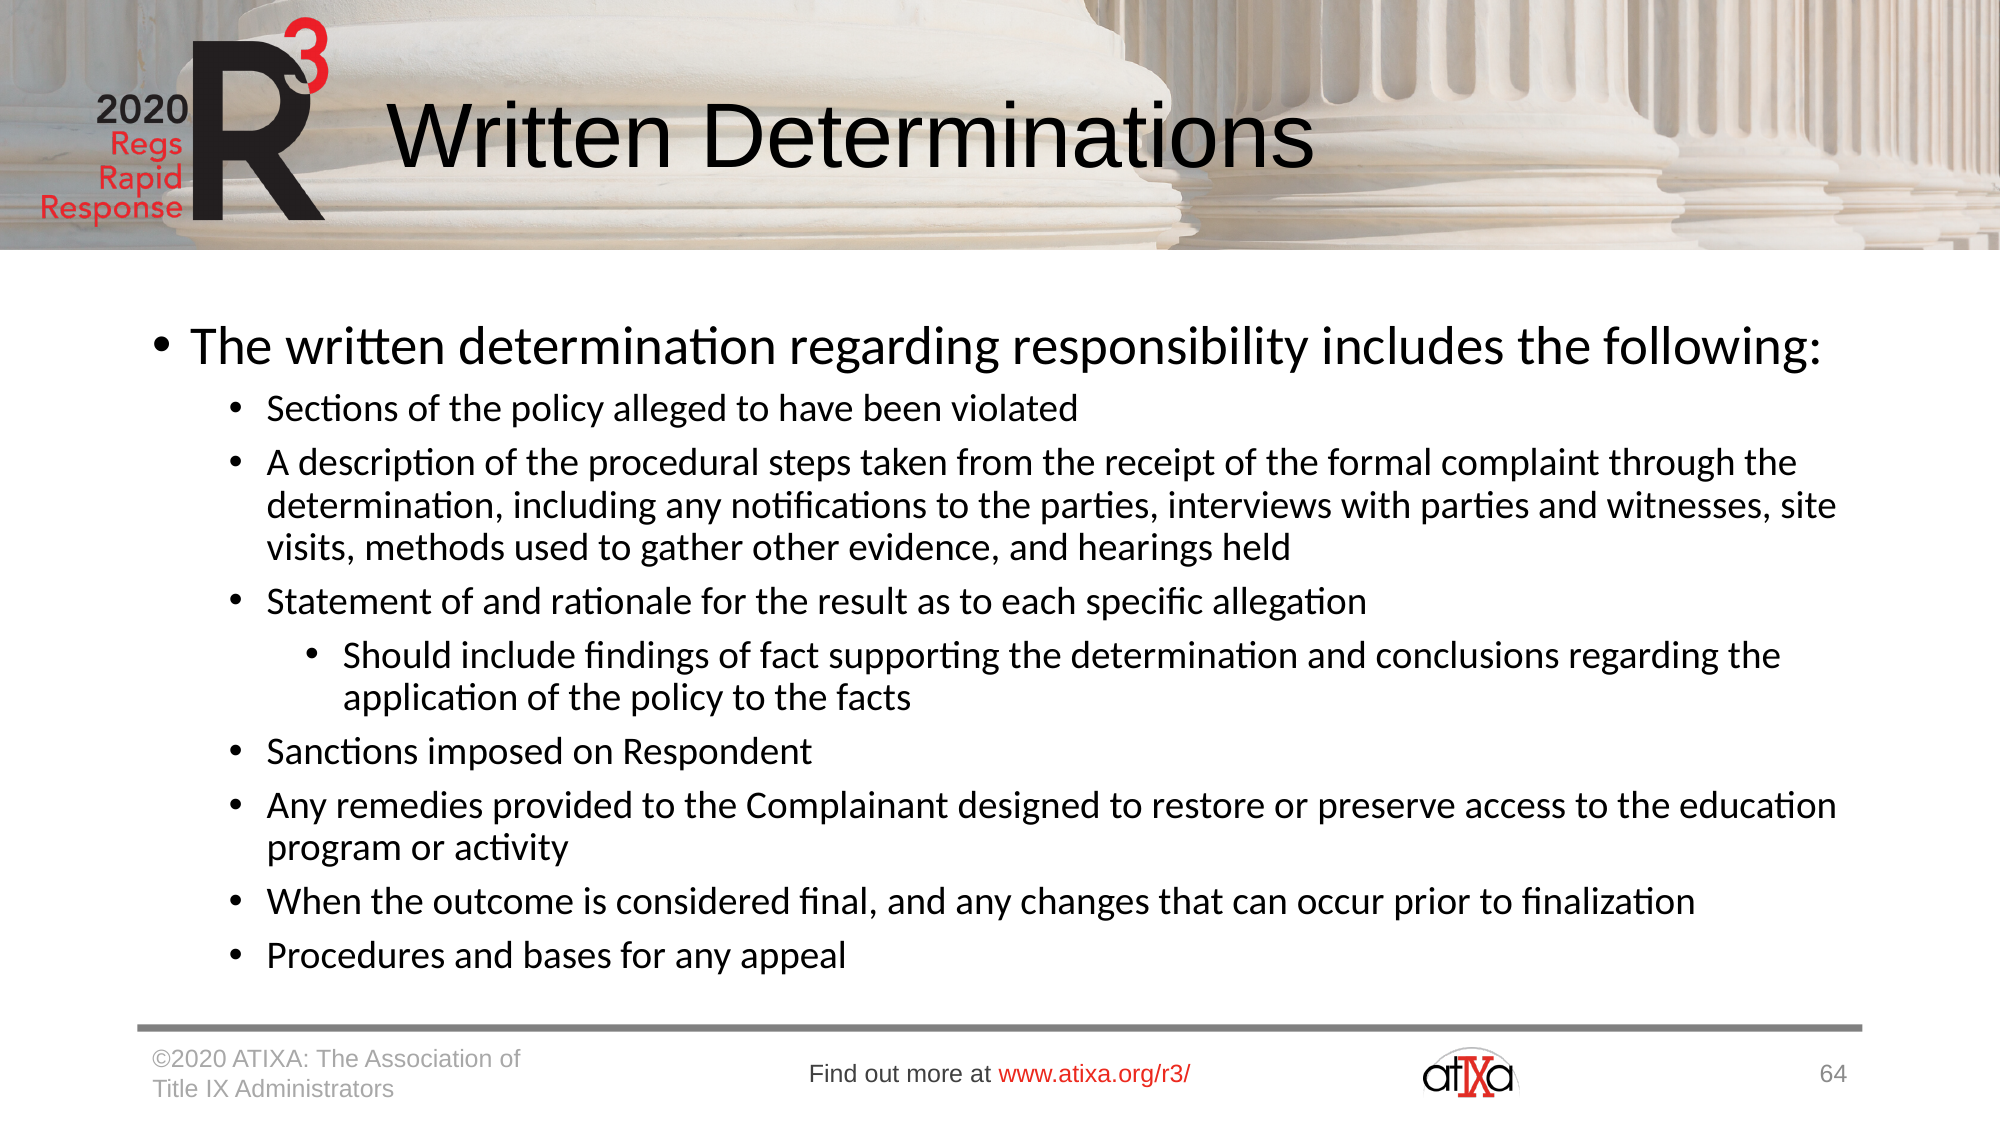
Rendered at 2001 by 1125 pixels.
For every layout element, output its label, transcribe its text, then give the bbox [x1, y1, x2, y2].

list The written determination regarding responsibility includes the following: Sections of the policy alleged to have been violated A description of the procedural steps taken from the receipt of the formal complaint through the determination, including any notifications to the parties, interviews with parties and witnesses, site visits, methods used to gather other evidence, and hearings held Statement of and rationale for the result as to each specific allegation Should include findings of fact supporting the determination and conclusions regarding the application of the policy to the facts Sanctions imposed on Respondent Any remedies provided to the Complainant designed to restore or preserve access to the education program or activity When the outcome is considered final, and any changes that can occur prior to finalization Procedures and bases for any appeal [137, 309, 1863, 994]
picture [0, 0, 2000, 250]
slide_number 64 [1412, 1042, 1863, 1103]
title Written Determinations [371, 59, 1863, 216]
footer Find out more at www.atixa.org/r3/ [662, 1042, 1338, 1103]
slide_number ©2020 ATIXA: The Association of Title IX Administrators [137, 1042, 588, 1103]
